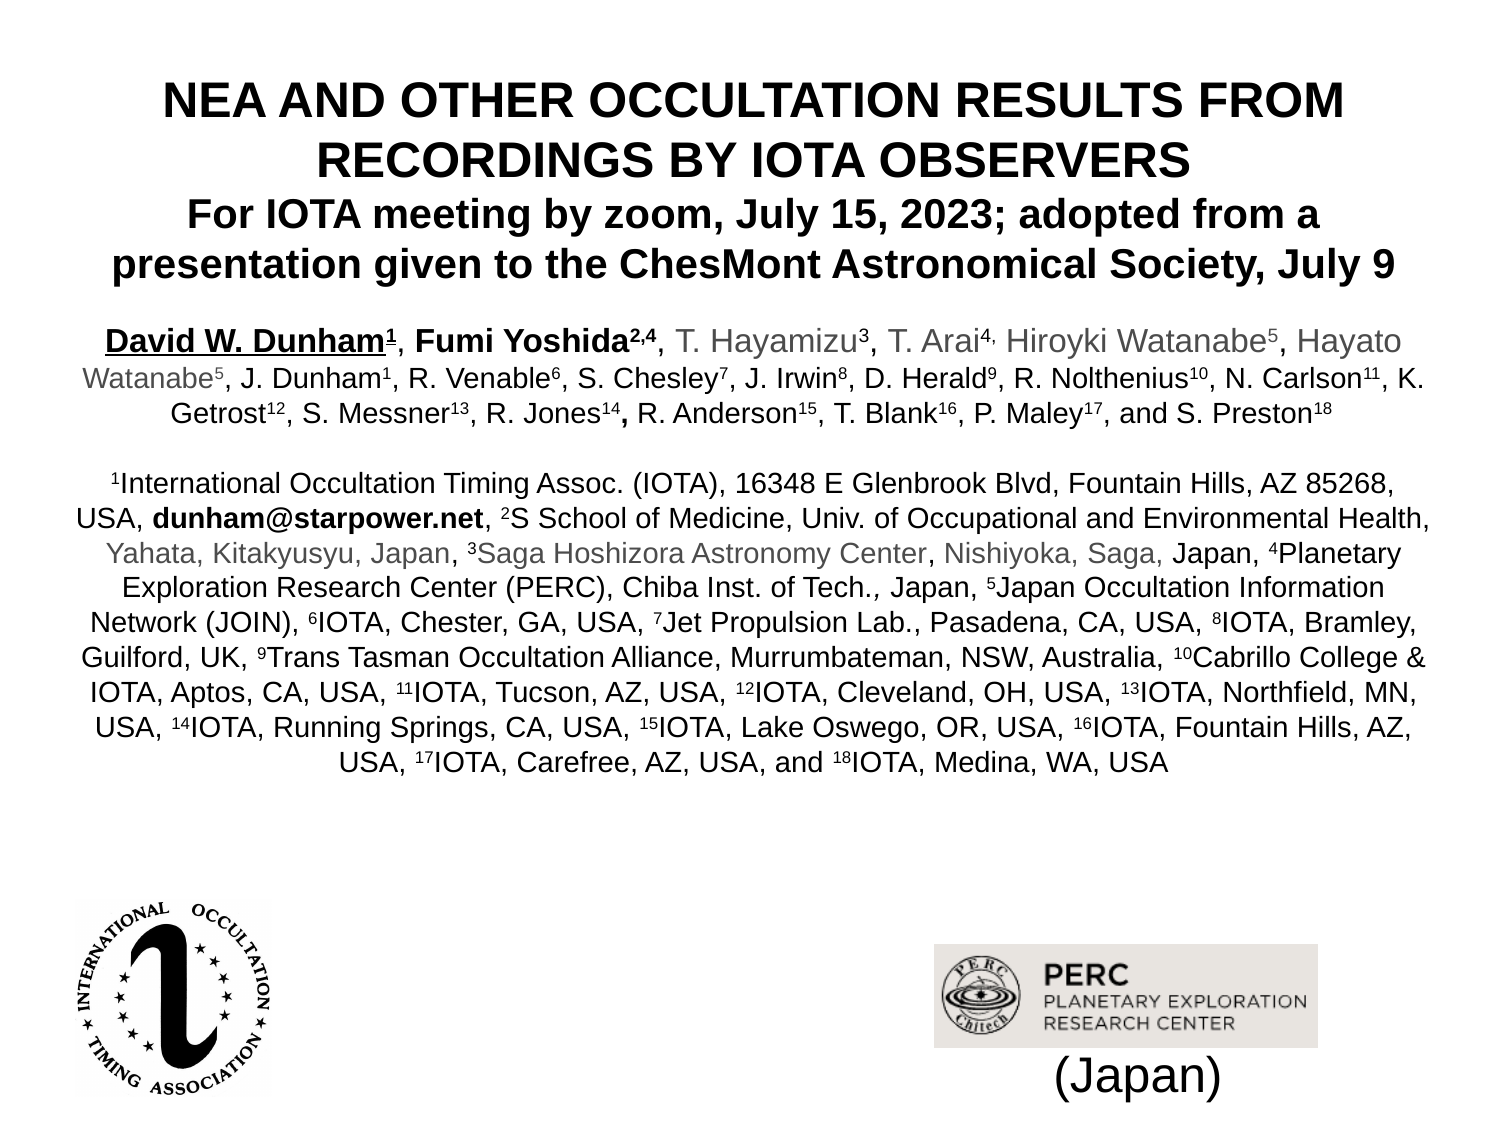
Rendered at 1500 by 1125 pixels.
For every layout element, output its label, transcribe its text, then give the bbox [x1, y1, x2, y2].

subtitle David W. Dunham1, Fumi Yoshida2,4, T. Hayamizu3, T. Arai4, Hiroyki Watanabe5, Hayato Watanabe5, J. Dunham1, R. Venable6, S. Chesley7, J. Irwin8, D. Herald9, R. Nolthenius10, N. Carlson11, K. Getrost12, S. Messner13, R. Jones14, R. Anderson15, T. Blank16, P. Maley17, and S. Preston18 1International Occultation Timing Assoc. (IOTA), 16348 E Glenbrook Blvd, Fountain Hills, AZ 85268, USA, dunham@starpower.net, 2S School of Medicine, Univ. of Occupational and Environmental Health, Yahata, Kitakyusyu, Japan, 3Saga Hoshizora Astronomy Center, Nishiyoka, Saga, Japan, 4Planetary Exploration Research Center (PERC), Chiba Inst. of Tech., Japan, 5Japan Occultation Information Network (JOIN), 6IOTA, Chester, GA, USA, 7Jet Propulsion Lab., Pasadena, CA, USA, 8IOTA, Bramley, Guilford, UK, 9Trans Tasman Occultation Alliance, Murrumbateman, NSW, Australia, 10Cabrillo College & IOTA, Aptos, CA, USA, 11IOTA, Tucson, AZ, USA, 12IOTA, Cleveland, OH, USA, 13IOTA, Northfield, MN, USA, 14IOTA, Running Springs, CA, USA, 15IOTA, Lake Oswego, OR, USA, 16IOTA, Fountain Hills, AZ, USA, 17IOTA, Carefree, AZ, USA, and 18IOTA, Medina, WA, USA [60, 285, 1448, 698]
picture [74, 899, 273, 1097]
title NEA AND OTHER OCCULTATION RESULTS FROM RECORDINGS BY IOTA OBSERVERS For IOTA meeting by zoom, July 15, 2023; adopted from a presentation given to the ChesMont Astronomical Society, July 9 [60, 60, 1448, 285]
picture [934, 944, 1318, 1048]
text_box (Japan) [1038, 1055, 1238, 1110]
